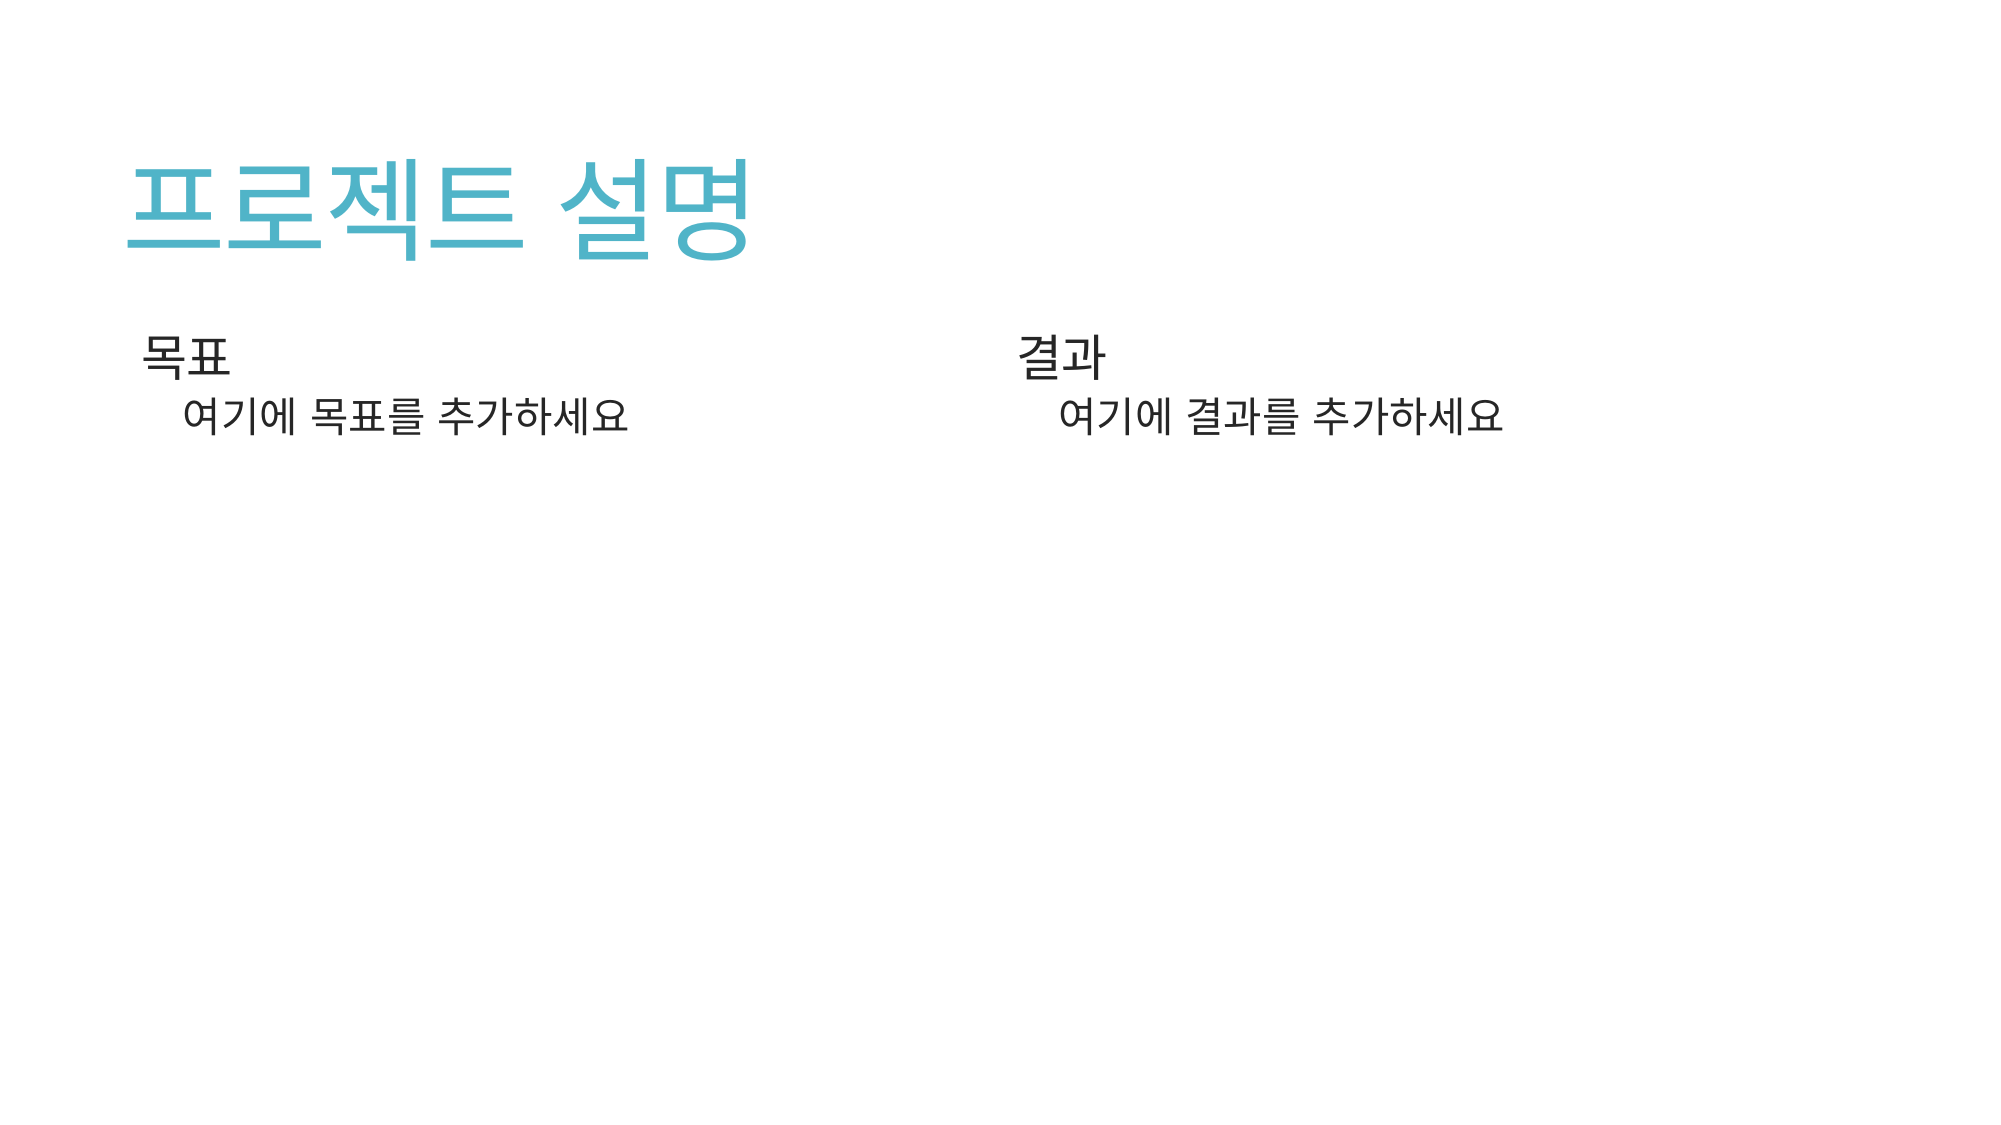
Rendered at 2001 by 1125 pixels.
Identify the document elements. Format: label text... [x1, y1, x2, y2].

list 목표 여기에 목표를 추가하세요 [111, 327, 876, 946]
list 결과 여기에 결과를 추가하세요 [986, 327, 1752, 946]
title 프로젝트 설명 [107, 81, 1875, 354]
